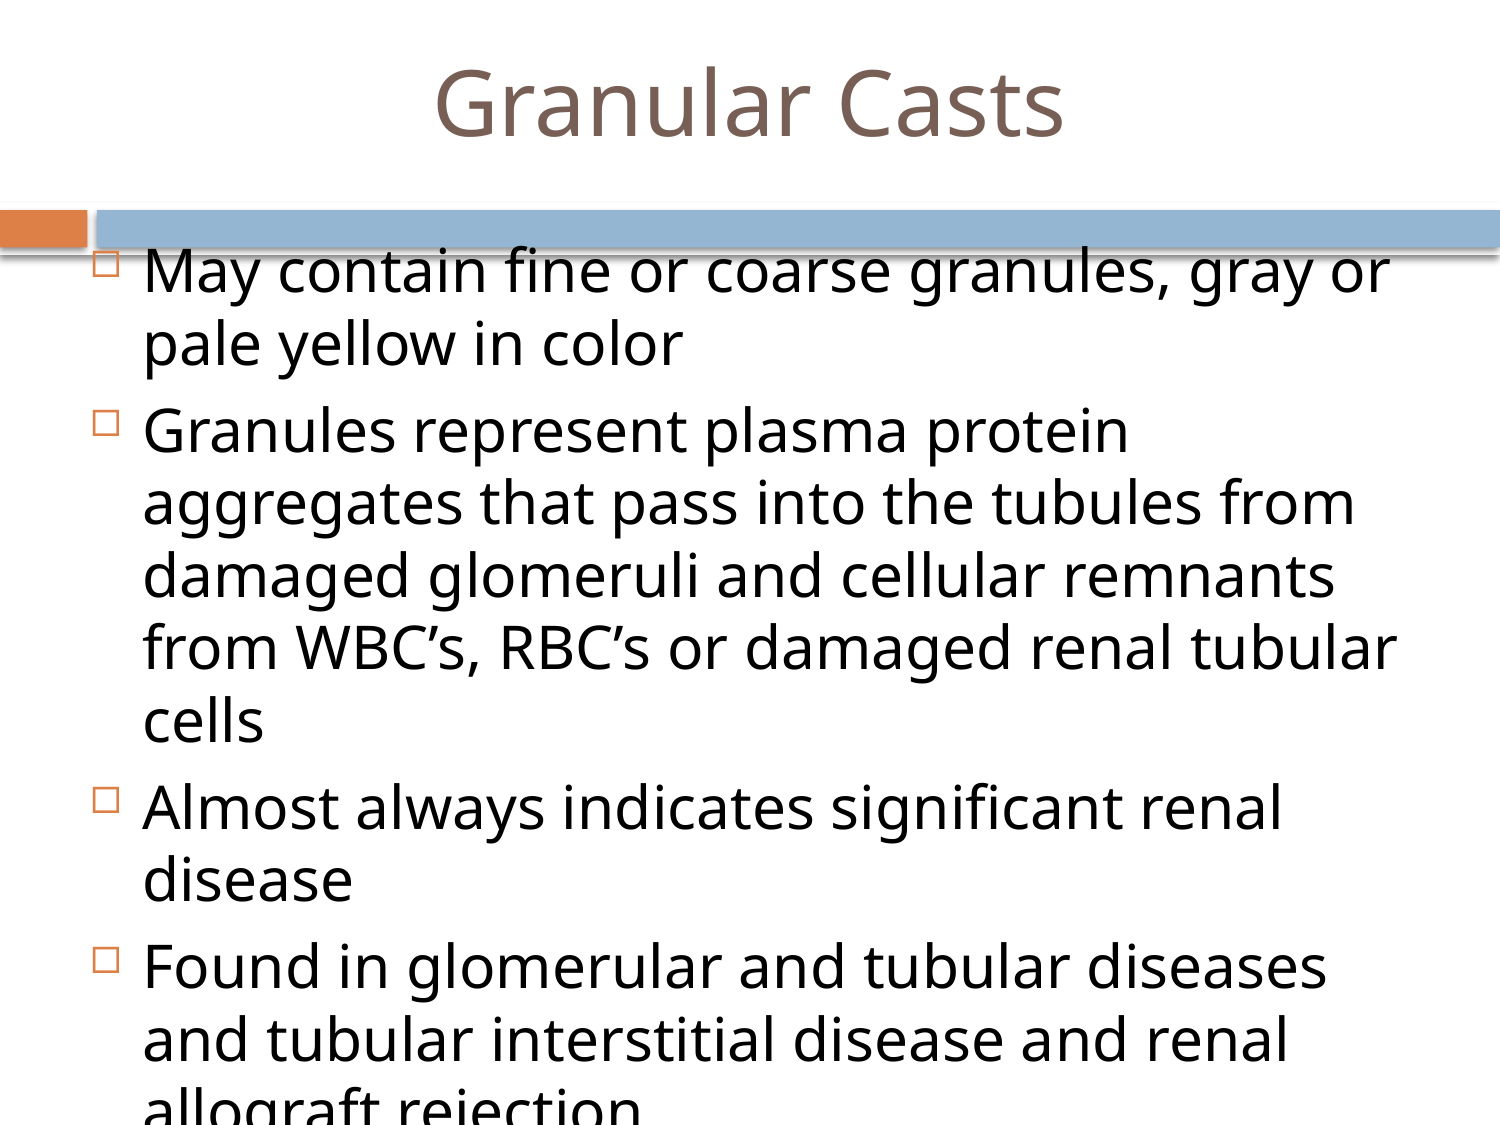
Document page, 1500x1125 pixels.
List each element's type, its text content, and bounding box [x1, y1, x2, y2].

list May contain fine or coarse granules, gray or pale yellow in color Granules represent plasma protein aggregates that pass into the tubules from damaged glomeruli and cellular remnants from WBC’s, RBC’s or damaged renal tubular cells Almost always indicates significant renal disease Found in glomerular and tubular diseases and tubular interstitial disease and renal allograft rejection [75, 224, 1425, 1088]
title Granular Casts [75, 24, 1425, 175]
